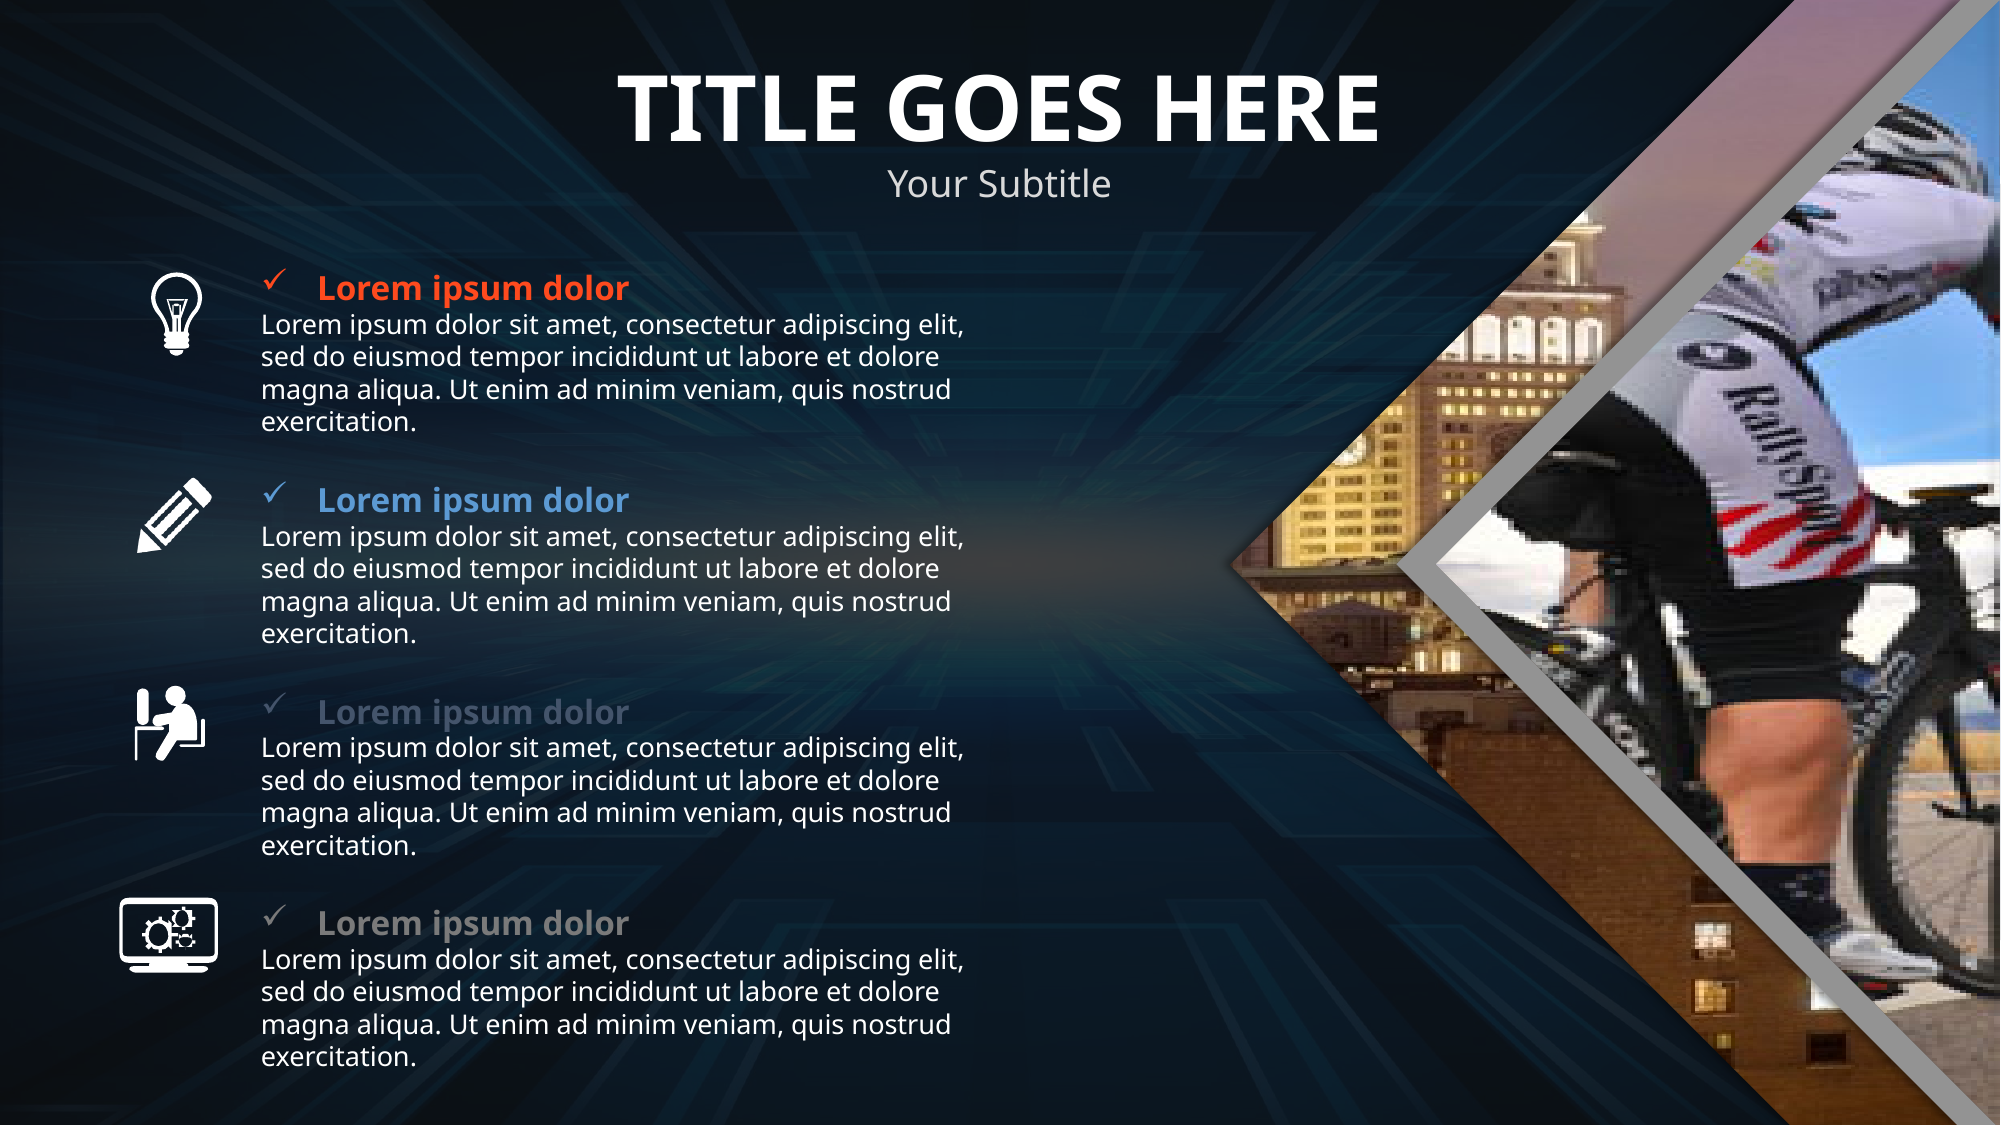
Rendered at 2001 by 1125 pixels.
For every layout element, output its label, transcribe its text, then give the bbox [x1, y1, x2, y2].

text_box Lorem ipsum dolor Lorem ipsum dolor sit amet, consectetur adipiscing elit, sed do eiusmod tempor incididunt ut labore et dolore magna aliqua. Ut enim ad minim veniam, quis nostrud exercitation. [250, 685, 983, 866]
text_box Lorem ipsum dolor Lorem ipsum dolor sit amet, consectetur adipiscing elit, sed do eiusmod tempor incididunt ut labore et dolore magna aliqua. Ut enim ad minim veniam, quis nostrud exercitation. [250, 897, 983, 1078]
text_box Lorem ipsum dolor Lorem ipsum dolor sit amet, consectetur adipiscing elit, sed do eiusmod tempor incididunt ut labore et dolore magna aliqua. Ut enim ad minim veniam, quis nostrud exercitation. [250, 474, 983, 655]
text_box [119, 897, 218, 973]
text_box TITLE GOES HERE Your Subtitle [548, 42, 1452, 212]
text_box [1440, 19, 1986, 1110]
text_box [151, 272, 203, 356]
text_box Lorem ipsum dolor Lorem ipsum dolor sit amet, consectetur adipiscing elit, sed do eiusmod tempor incididunt ut labore et dolore magna aliqua. Ut enim ad minim veniam, quis nostrud exercitation. [250, 262, 983, 442]
text_box [1394, 0, 2000, 1125]
text_box [1228, 0, 1943, 1125]
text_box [134, 685, 205, 761]
picture [136, 477, 212, 553]
